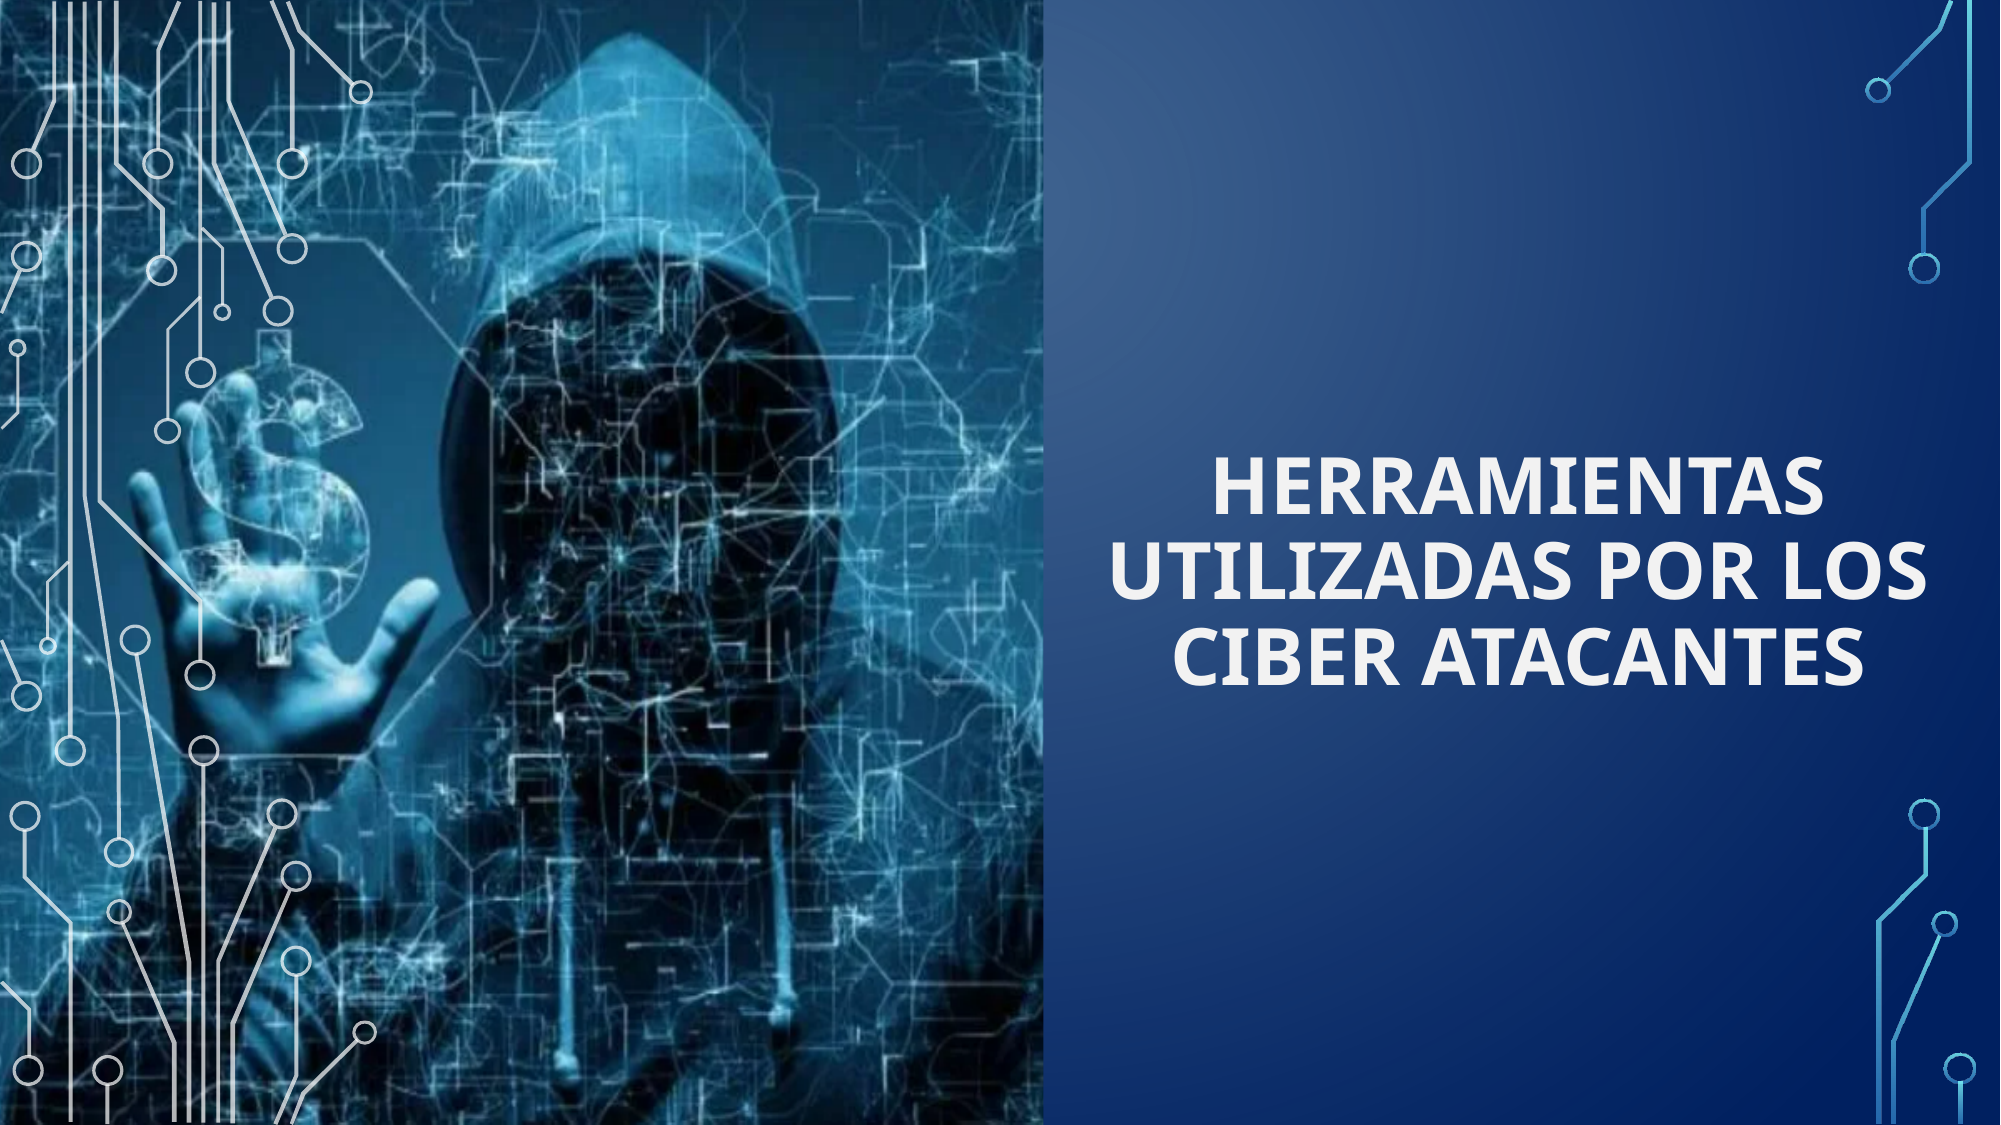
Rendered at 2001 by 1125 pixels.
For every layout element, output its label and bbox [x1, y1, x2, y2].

text_box [0, 0, 379, 1125]
text_box [1863, 0, 1976, 1124]
picture [379, 0, 1044, 1125]
text_box [1044, 0, 2000, 1125]
